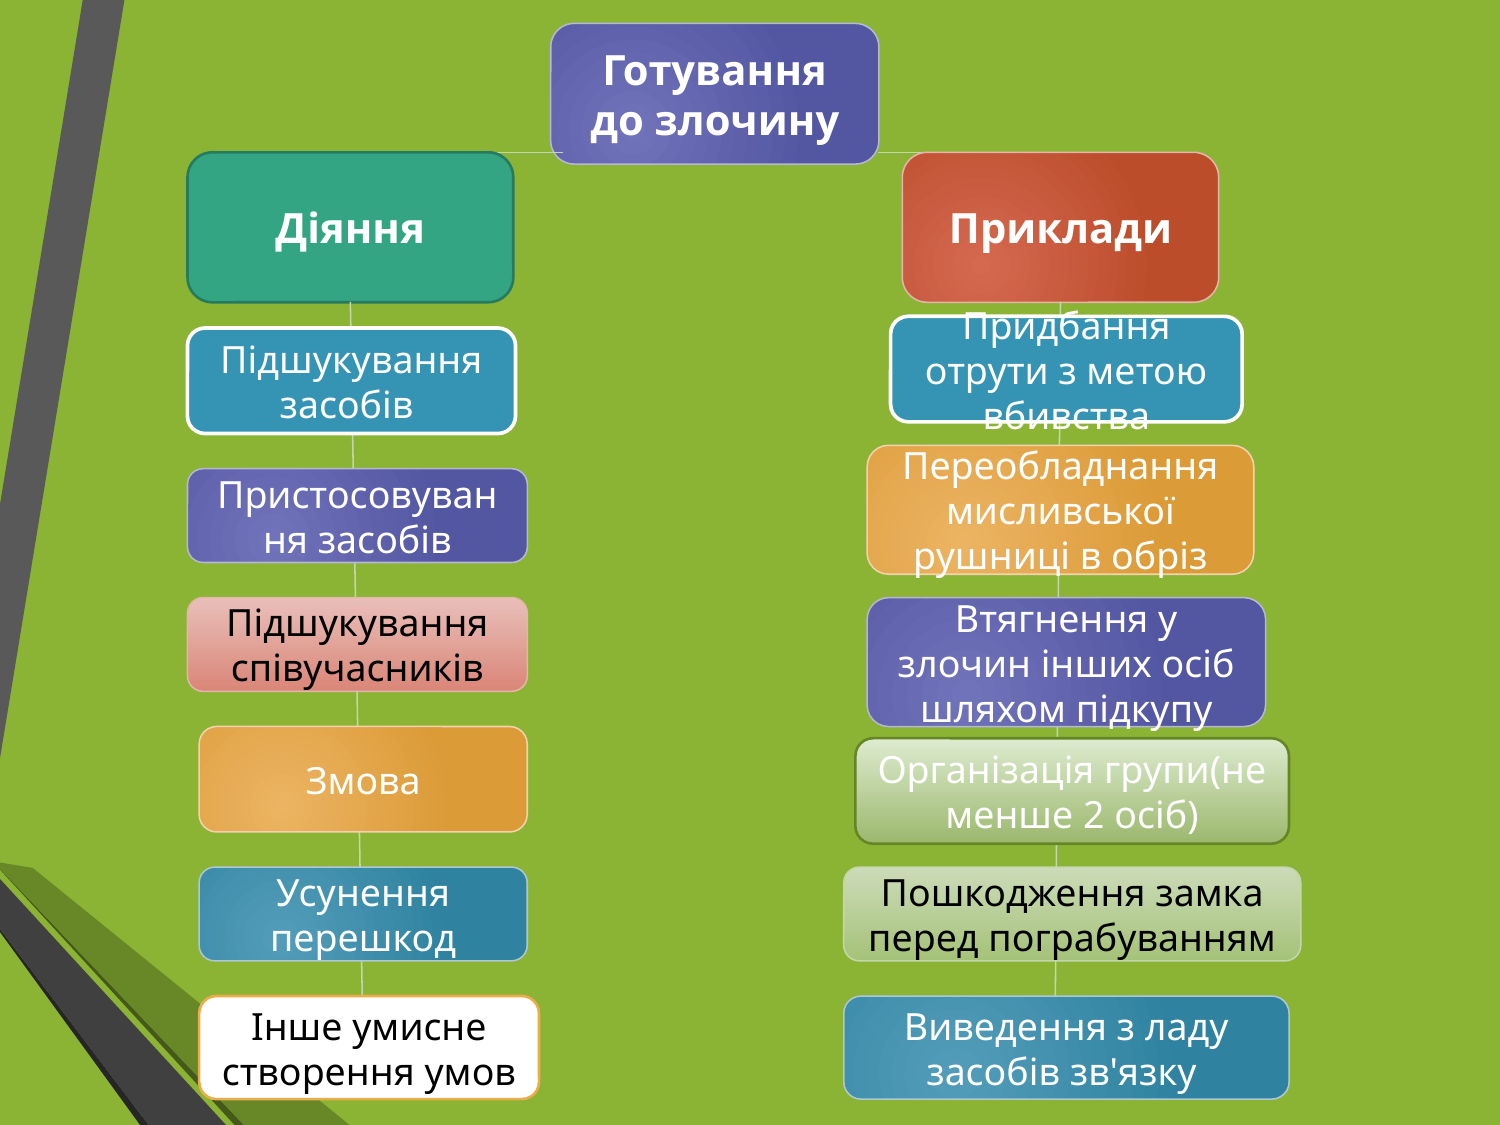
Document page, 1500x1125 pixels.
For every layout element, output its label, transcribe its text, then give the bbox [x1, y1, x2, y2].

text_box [878, 152, 973, 188]
text_box Приклади [901, 151, 1220, 304]
text_box Інше умисне створення умов [197, 994, 541, 1101]
text_box Підшукування засобів [185, 326, 518, 436]
text_box Пристосовування засобів [186, 467, 529, 564]
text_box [663, 692, 1452, 700]
text_box Діяння [186, 151, 515, 304]
text_box Пошкодження замка перед пограбуванням [842, 866, 1302, 962]
text_box Підшукування співучасників [186, 596, 529, 671]
text_box Готування до злочину [549, 22, 880, 165]
text_box Переобладнання мисливської рушниці в обріз [866, 444, 1255, 576]
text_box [0, 671, 734, 686]
text_box Втягнення у злочин інших осіб шляхом підкупу [866, 596, 1267, 692]
text_box Підшукування співучасників [190, 686, 525, 693]
text_box Змова [198, 725, 529, 833]
text_box Придбання отрути з метою вбивства [888, 314, 1244, 424]
text_box Усунення перешкод [198, 866, 529, 962]
text_box Втягнення у злочин інших осіб шляхом підкупу [866, 700, 1267, 728]
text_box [433, 152, 563, 258]
text_box Виведення з ладу засобів зв'язку [843, 995, 1290, 1100]
text_box Організація групи(не менше 2 осіб) [854, 736, 1291, 846]
